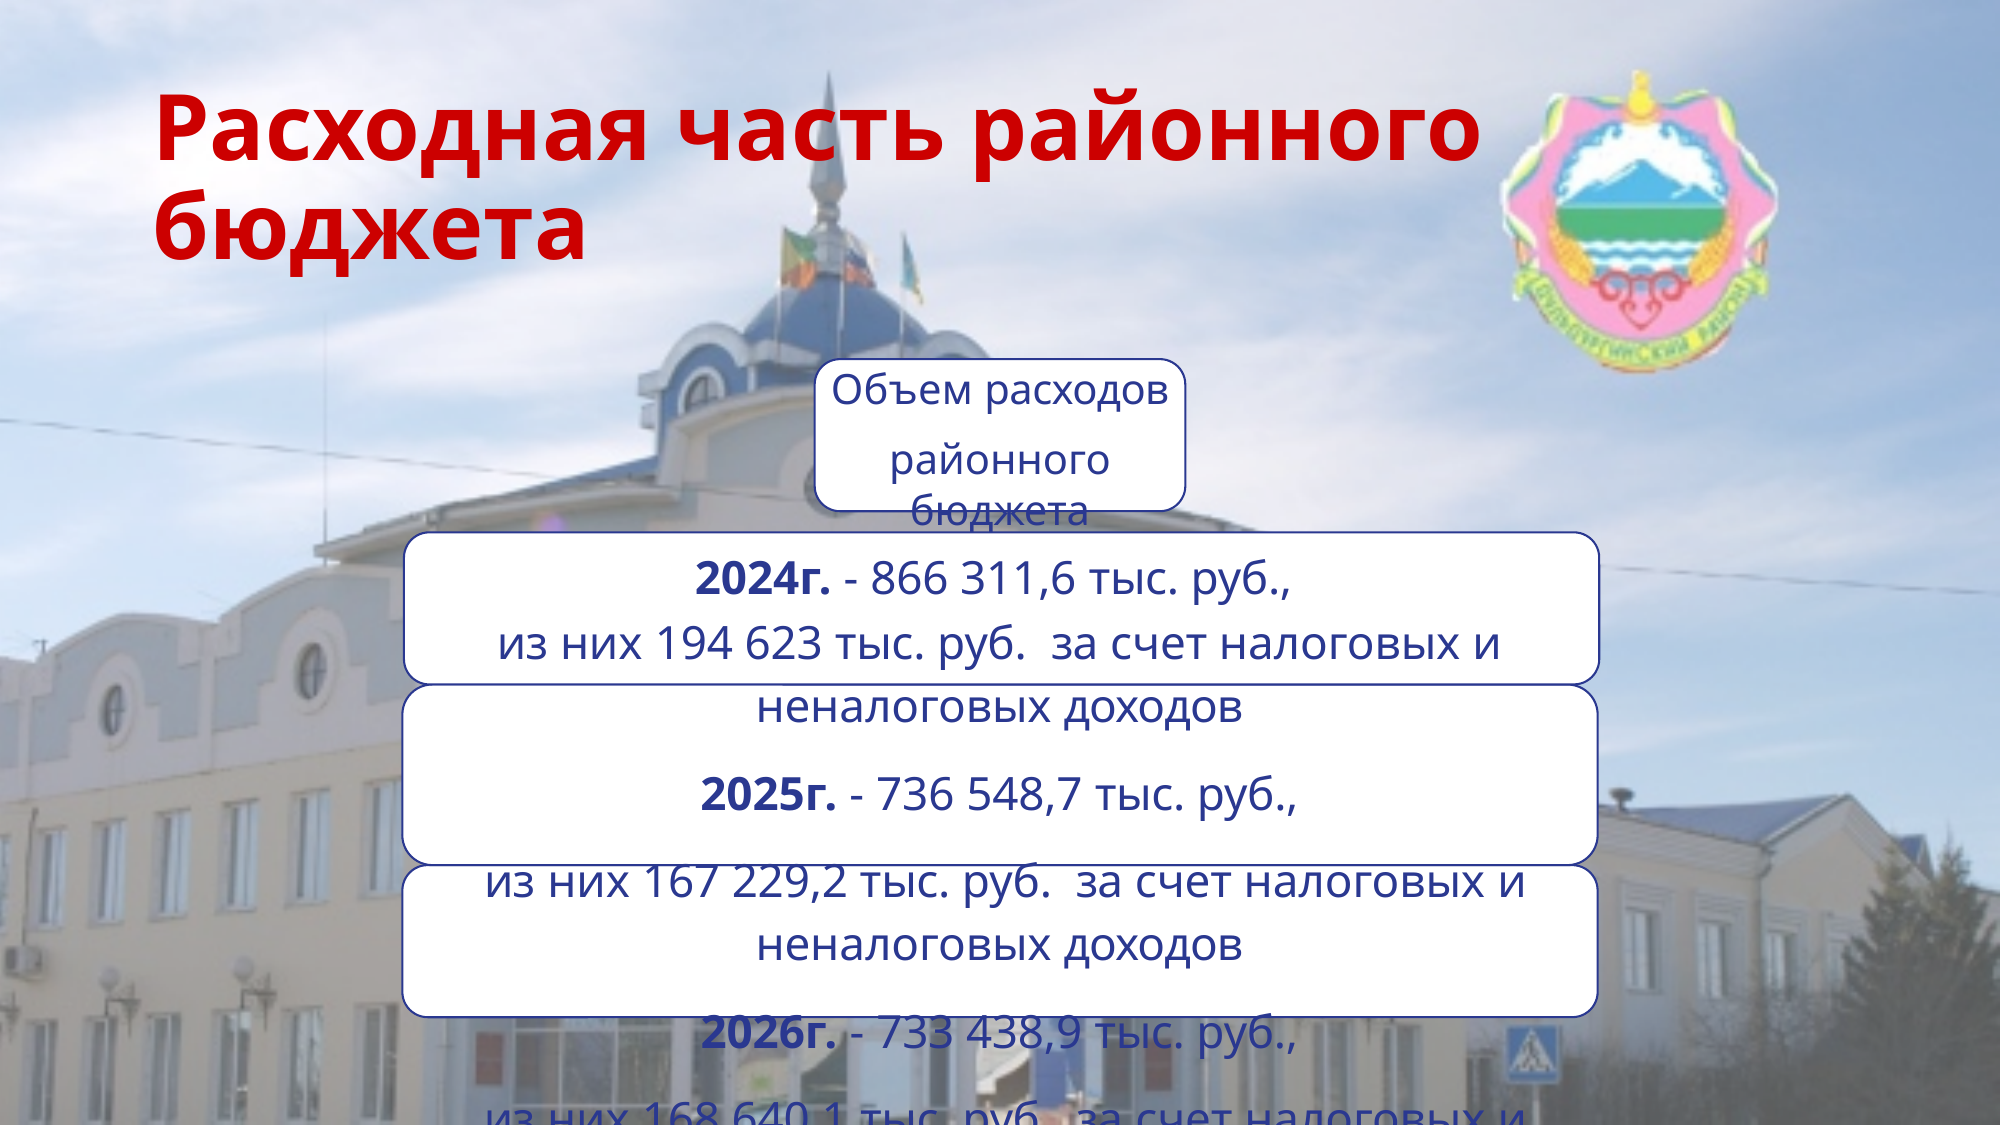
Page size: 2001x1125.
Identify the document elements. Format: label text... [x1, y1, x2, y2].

list Объем расходов районного бюджета [814, 354, 1186, 486]
text_box 2024г. - 866 311,6 тыс. руб., из них 194 623 тыс. руб. за счет налоговых и неналоговых доходов 2025г. - 736 548,7 тыс. руб., из них 167 229,2 тыс. руб. за счет налоговых и неналоговых доходов 2026г. - 733 438,9 тыс. руб., из них 168 640,1 тыс. руб. за счет налоговых и неналоговых доходов [334, 503, 1666, 1125]
title Расходная часть районного бюджета [137, 71, 1863, 290]
text_box [813, 380, 1187, 503]
